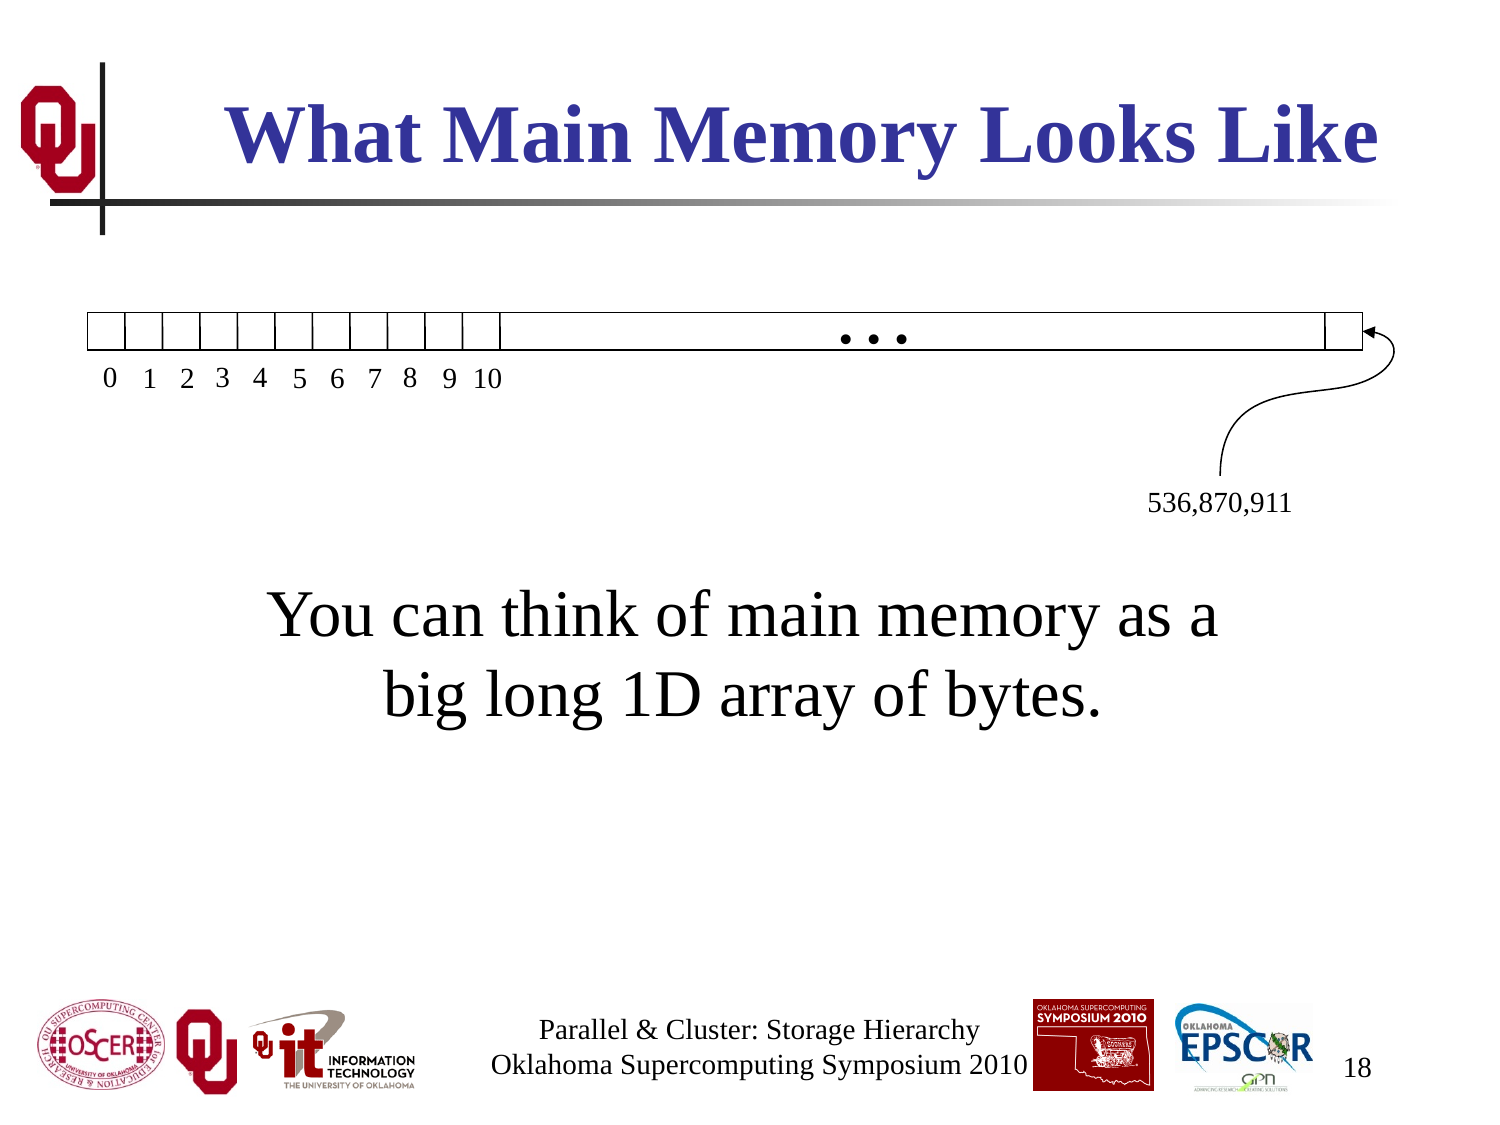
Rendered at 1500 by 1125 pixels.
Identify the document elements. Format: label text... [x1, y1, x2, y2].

text_box 5 [277, 351, 315, 402]
text_box [87, 312, 162, 350]
text_box 6 [315, 351, 352, 402]
picture [1175, 1003, 1313, 1015]
text_box [388, 312, 462, 350]
text_box You can think of main memory as a big long 1D array of bytes. [212, 562, 1275, 738]
text_box 9 [427, 351, 458, 402]
text_box 0 [88, 350, 133, 401]
picture [37, 999, 165, 1090]
text_box 3 [200, 350, 238, 401]
picture [1188, 1011, 1216, 1015]
text_box [313, 312, 387, 350]
text_box 536,870,911 [1132, 475, 1308, 526]
slide_number 18 [1174, 1015, 1388, 1091]
text_box [931, 312, 1324, 350]
footer Parallel & Cluster: Storage Hierarchy Oklahoma Supercomputing Symposium 2010 [431, 1012, 1088, 1088]
text_box … [817, 252, 931, 368]
text_box [163, 312, 237, 350]
picture [18, 83, 97, 196]
text_box 2 [165, 351, 210, 402]
text_box 1 [127, 351, 165, 402]
text_box 10 [458, 351, 518, 402]
title What Main Memory Looks Like [162, 74, 1442, 187]
picture [1187, 1091, 1294, 1098]
text_box 4 [238, 350, 283, 401]
text_box [1325, 312, 1363, 330]
text_box 8 [388, 350, 433, 401]
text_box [1218, 332, 1364, 475]
text_box [238, 312, 312, 350]
picture [174, 999, 425, 1099]
text_box 7 [352, 351, 398, 402]
text_box [463, 312, 817, 350]
